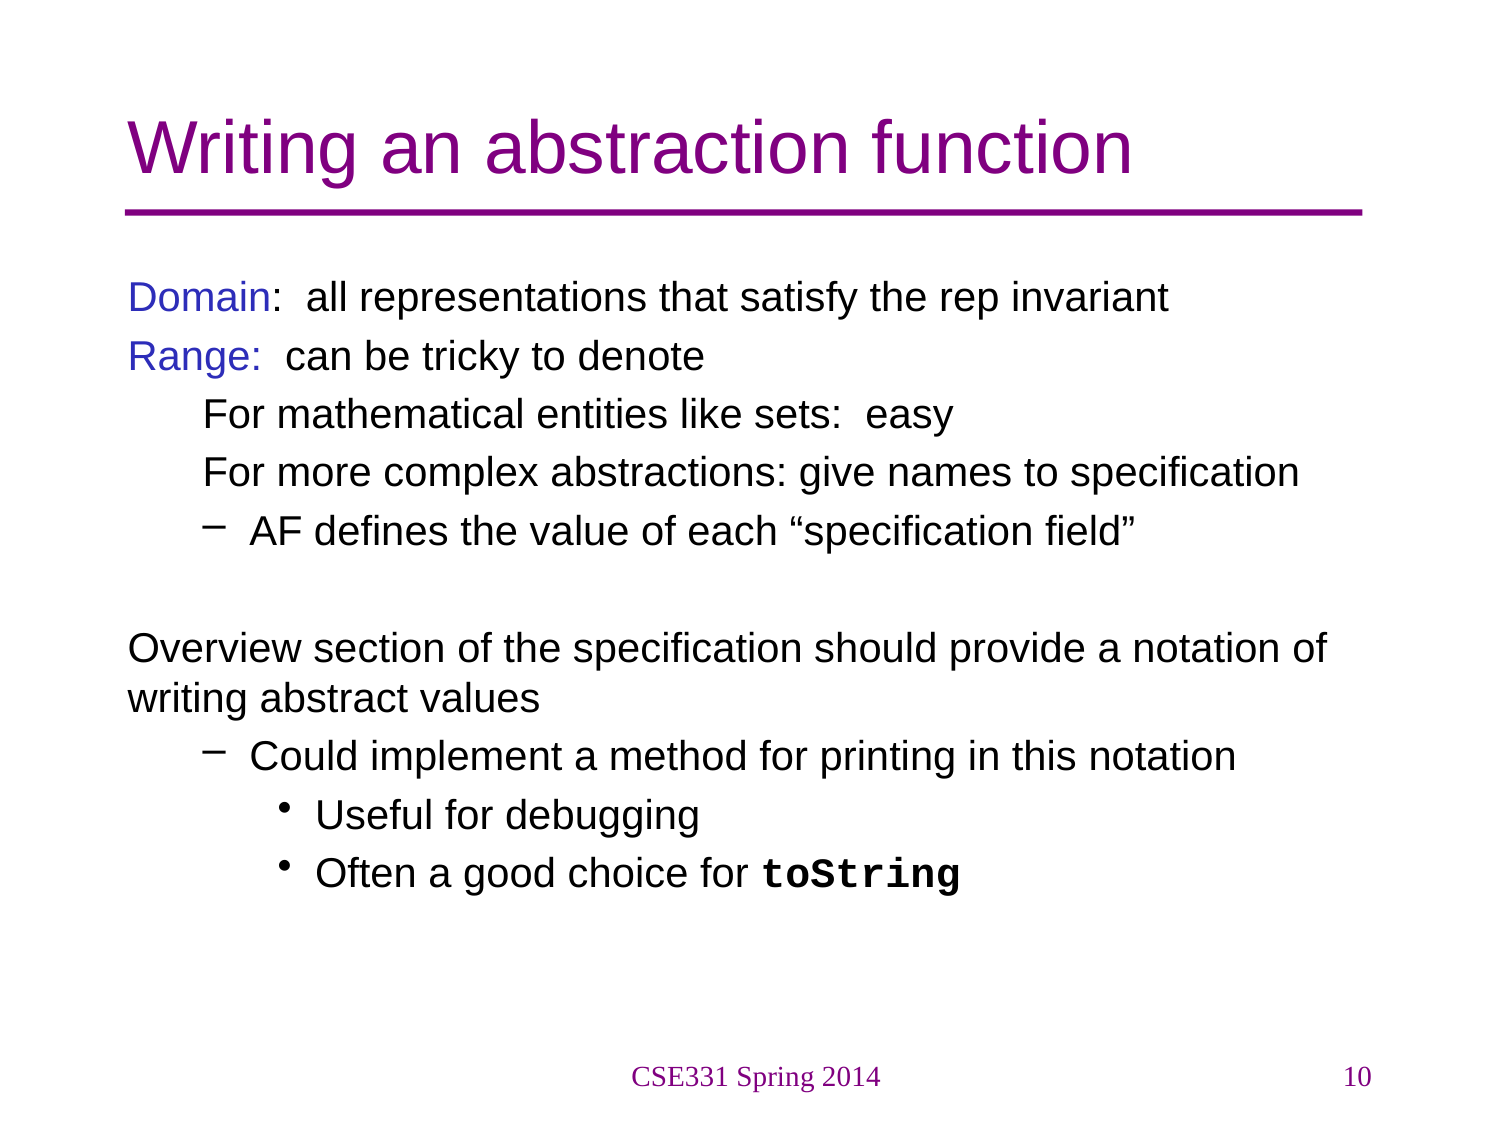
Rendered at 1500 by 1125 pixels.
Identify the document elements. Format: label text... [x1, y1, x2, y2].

slide_number 10 [1074, 1049, 1388, 1125]
footer CSE331 Spring 2014 [474, 1049, 1038, 1125]
list Domain: all representations that satisfy the rep invariant Range: can be tricky to denote For mathematical entities like sets: easy For more complex abstractions: give names to specification AF defines the value of each “specification field” Overview section of the specification should provide a notation of writing abstract values Could implement a method for printing in this notation Useful for debugging Often a good choice for toString [112, 262, 1388, 1038]
title Writing an abstraction function [112, 50, 1388, 238]
